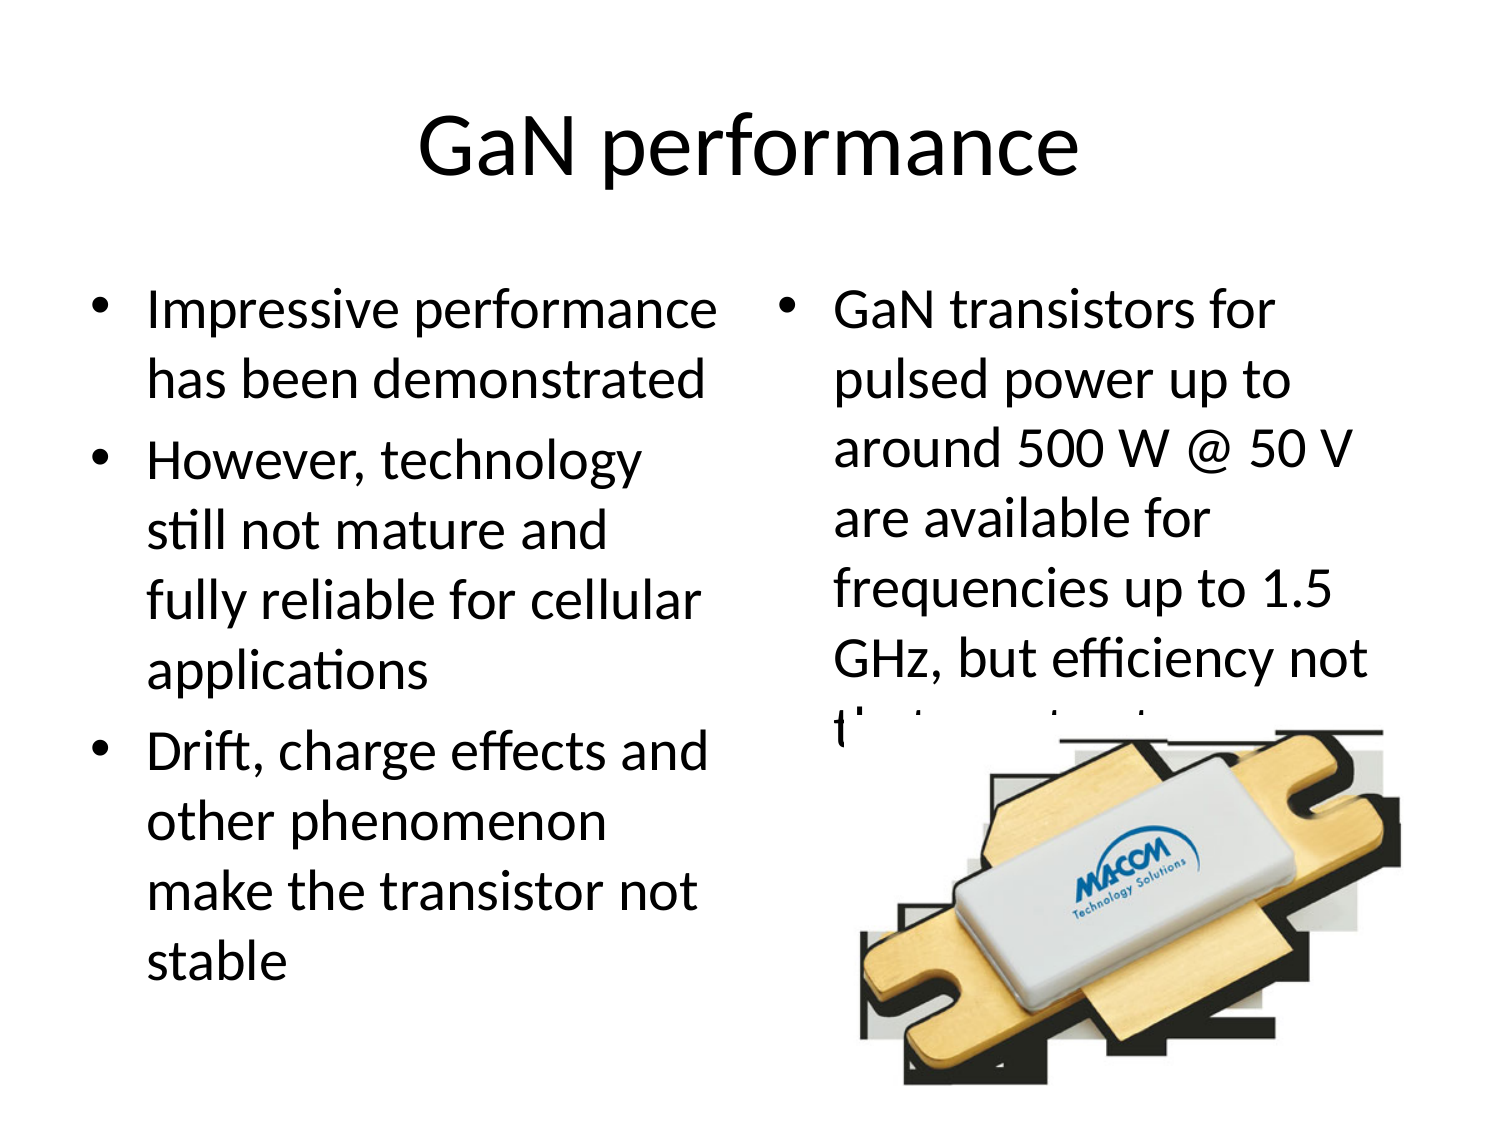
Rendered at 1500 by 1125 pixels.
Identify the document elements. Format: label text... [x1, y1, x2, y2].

list Impressive performance has been demonstrated However, technology still not mature and fully reliable for cellular applications Drift, charge effects and other phenomenon make the transistor not stable [75, 262, 738, 1005]
picture [844, 715, 1407, 1091]
title GaN performance [75, 45, 1425, 233]
list GaN transistors for pulsed power up to around 500 W @ 50 V are available for frequencies up to 1.5 GHz, but efficiency not that great yet. [762, 262, 1425, 1005]
